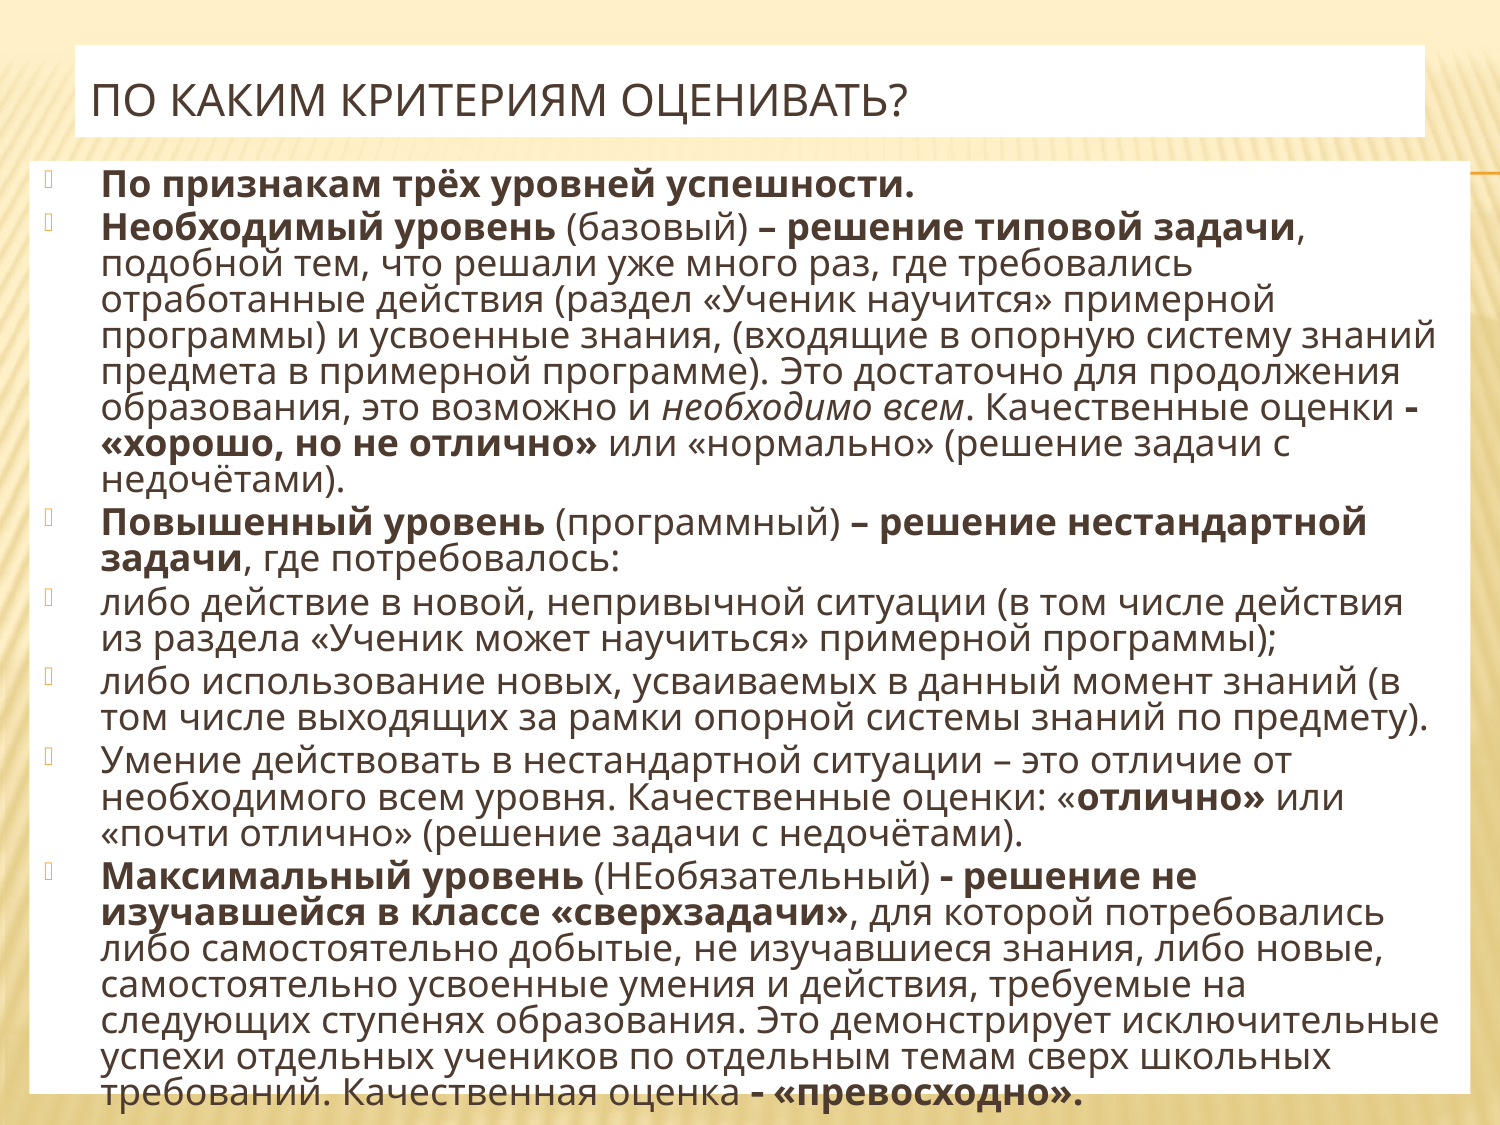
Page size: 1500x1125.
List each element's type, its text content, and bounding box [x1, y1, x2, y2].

list По признакам трёх уровней успешности. Необходимый уровень (базовый) – решение типовой задачи, подобной тем, что решали уже много раз, где требовались отработанные действия (раздел «Ученик научится» примерной программы) и усвоенные знания, (входящие в опорную систему знаний предмета в примерной программе). Это достаточно для продолжения образования, это возможно и необходимо всем. Качественные оценки  «хорошо, но не отлично» или «нормально» (решение задачи с недочётами). Повышенный уровень (программный) – решение нестандартной задачи, где потребовалось: либо действие в новой, непривычной ситуации (в том числе действия из раздела «Ученик может научиться» примерной программы); либо использование новых, усваиваемых в данный момент знаний (в том числе выходящих за рамки опорной системы знаний по предмету). Умение действовать в нестандартной ситуации – это отличие от необходимого всем уровня. Качественные оценки: «отлично» или «почти отлично» (решение задачи с недочётами). Максимальный уровень (НЕобязательный)  решение не изучавшейся в классе «сверхзадачи», для которой потребовались либо самостоятельно добытые, не изучавшиеся знания, либо новые, самостоятельно усвоенные умения и действия, требуемые на следующих ступенях образования. Это демонстрирует исключительные успехи отдельных учеников по отдельным темам сверх школьных требований. Качественная оценка  «превосходно». [29, 160, 1471, 1094]
title ПО КАКИМ КРИТЕРИЯМ ОЦЕНИВАТЬ? [75, 45, 1425, 138]
